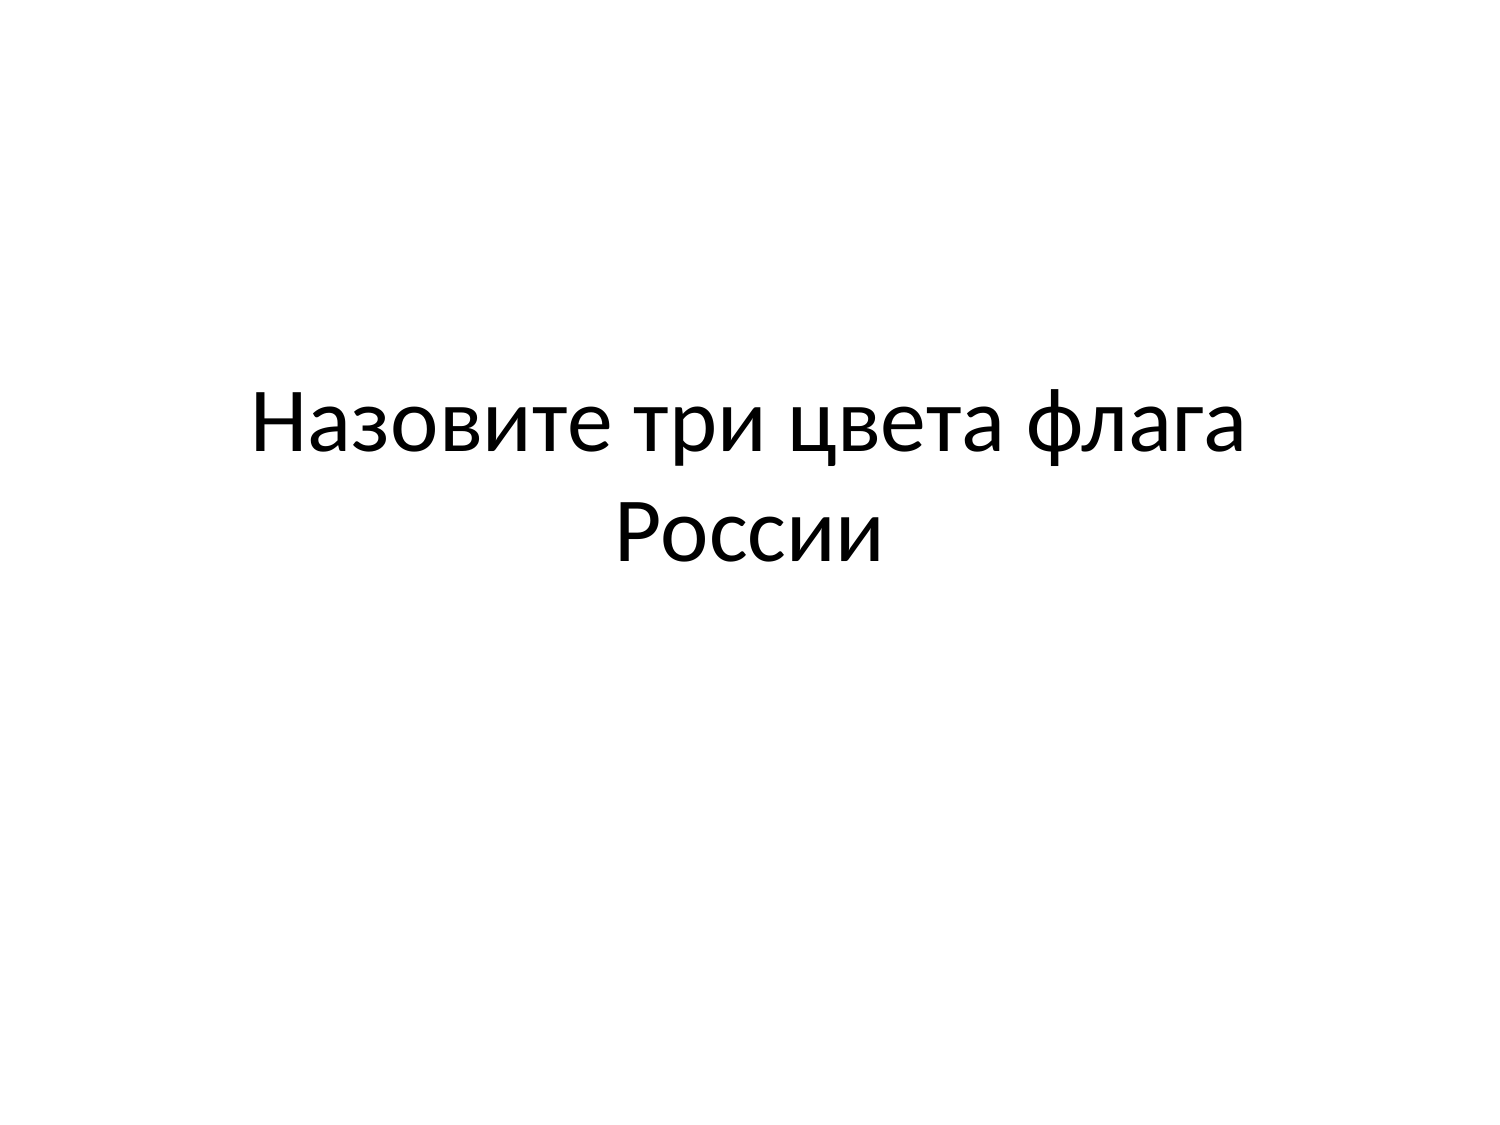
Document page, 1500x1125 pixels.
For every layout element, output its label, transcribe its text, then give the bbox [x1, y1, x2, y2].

title Назовите три цвета флага России [112, 349, 1388, 591]
